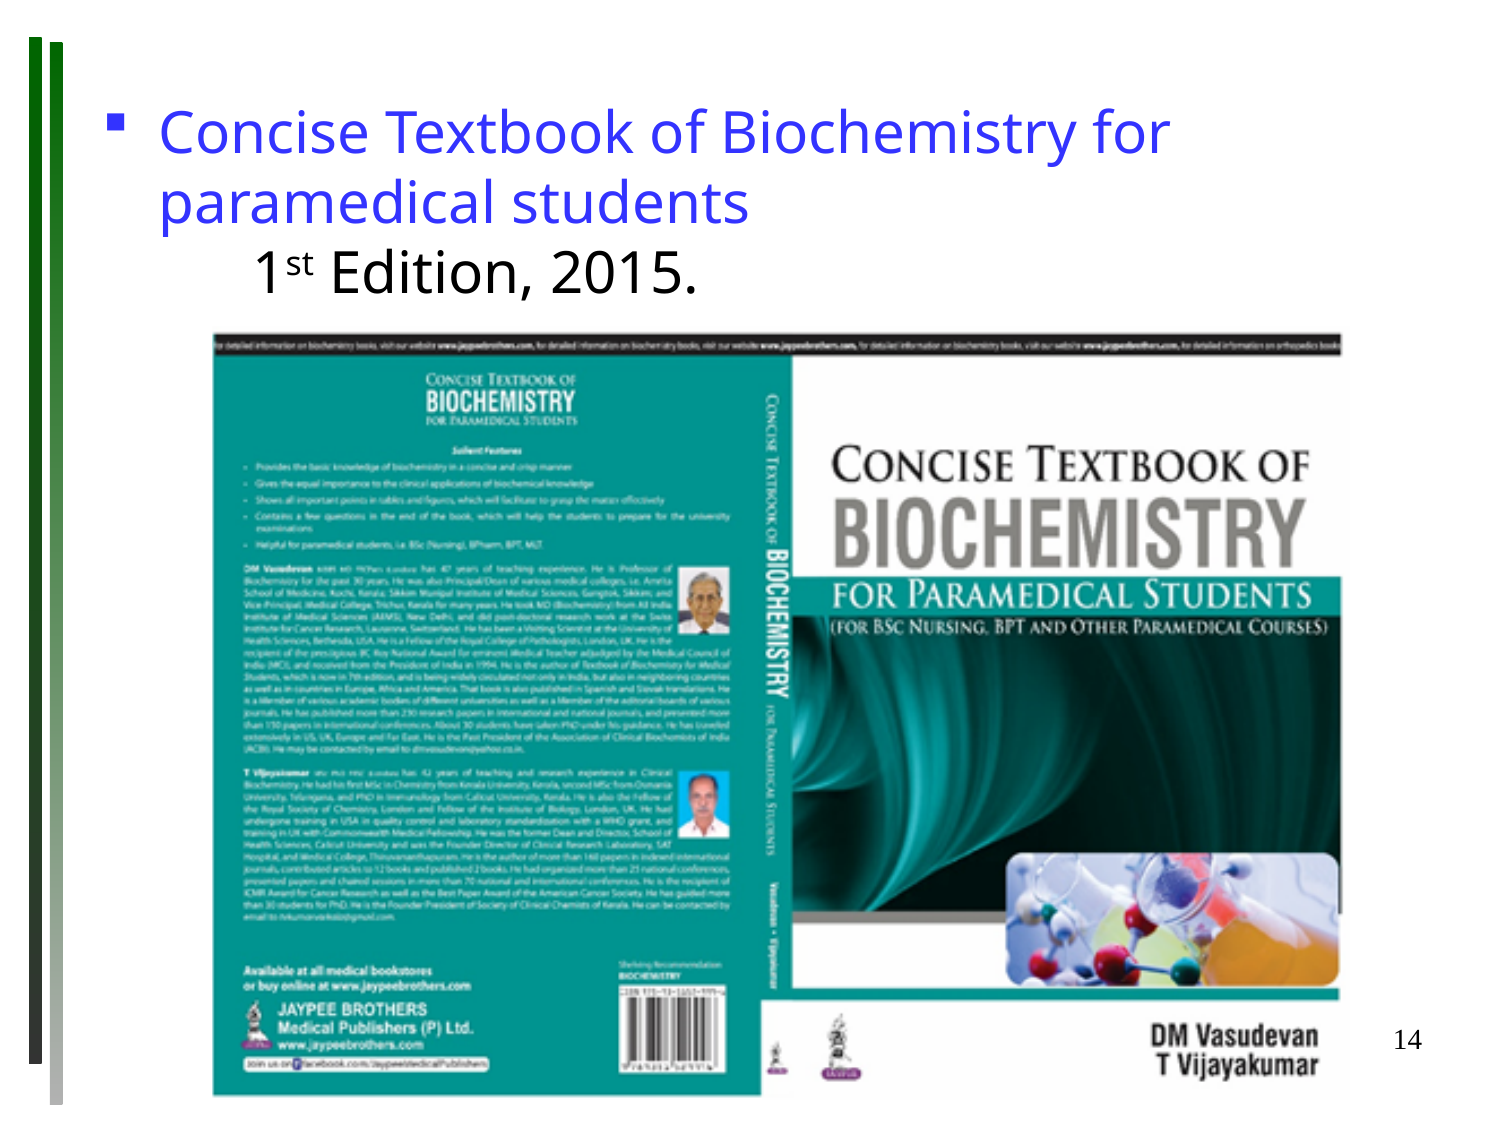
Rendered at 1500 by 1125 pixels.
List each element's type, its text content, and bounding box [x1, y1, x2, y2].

picture [212, 326, 1350, 1101]
text_box Concise Textbook of Biochemistry for paramedical students 1st Edition, 2015. [87, 87, 1475, 383]
slide_number 14 [1355, 987, 1438, 1063]
